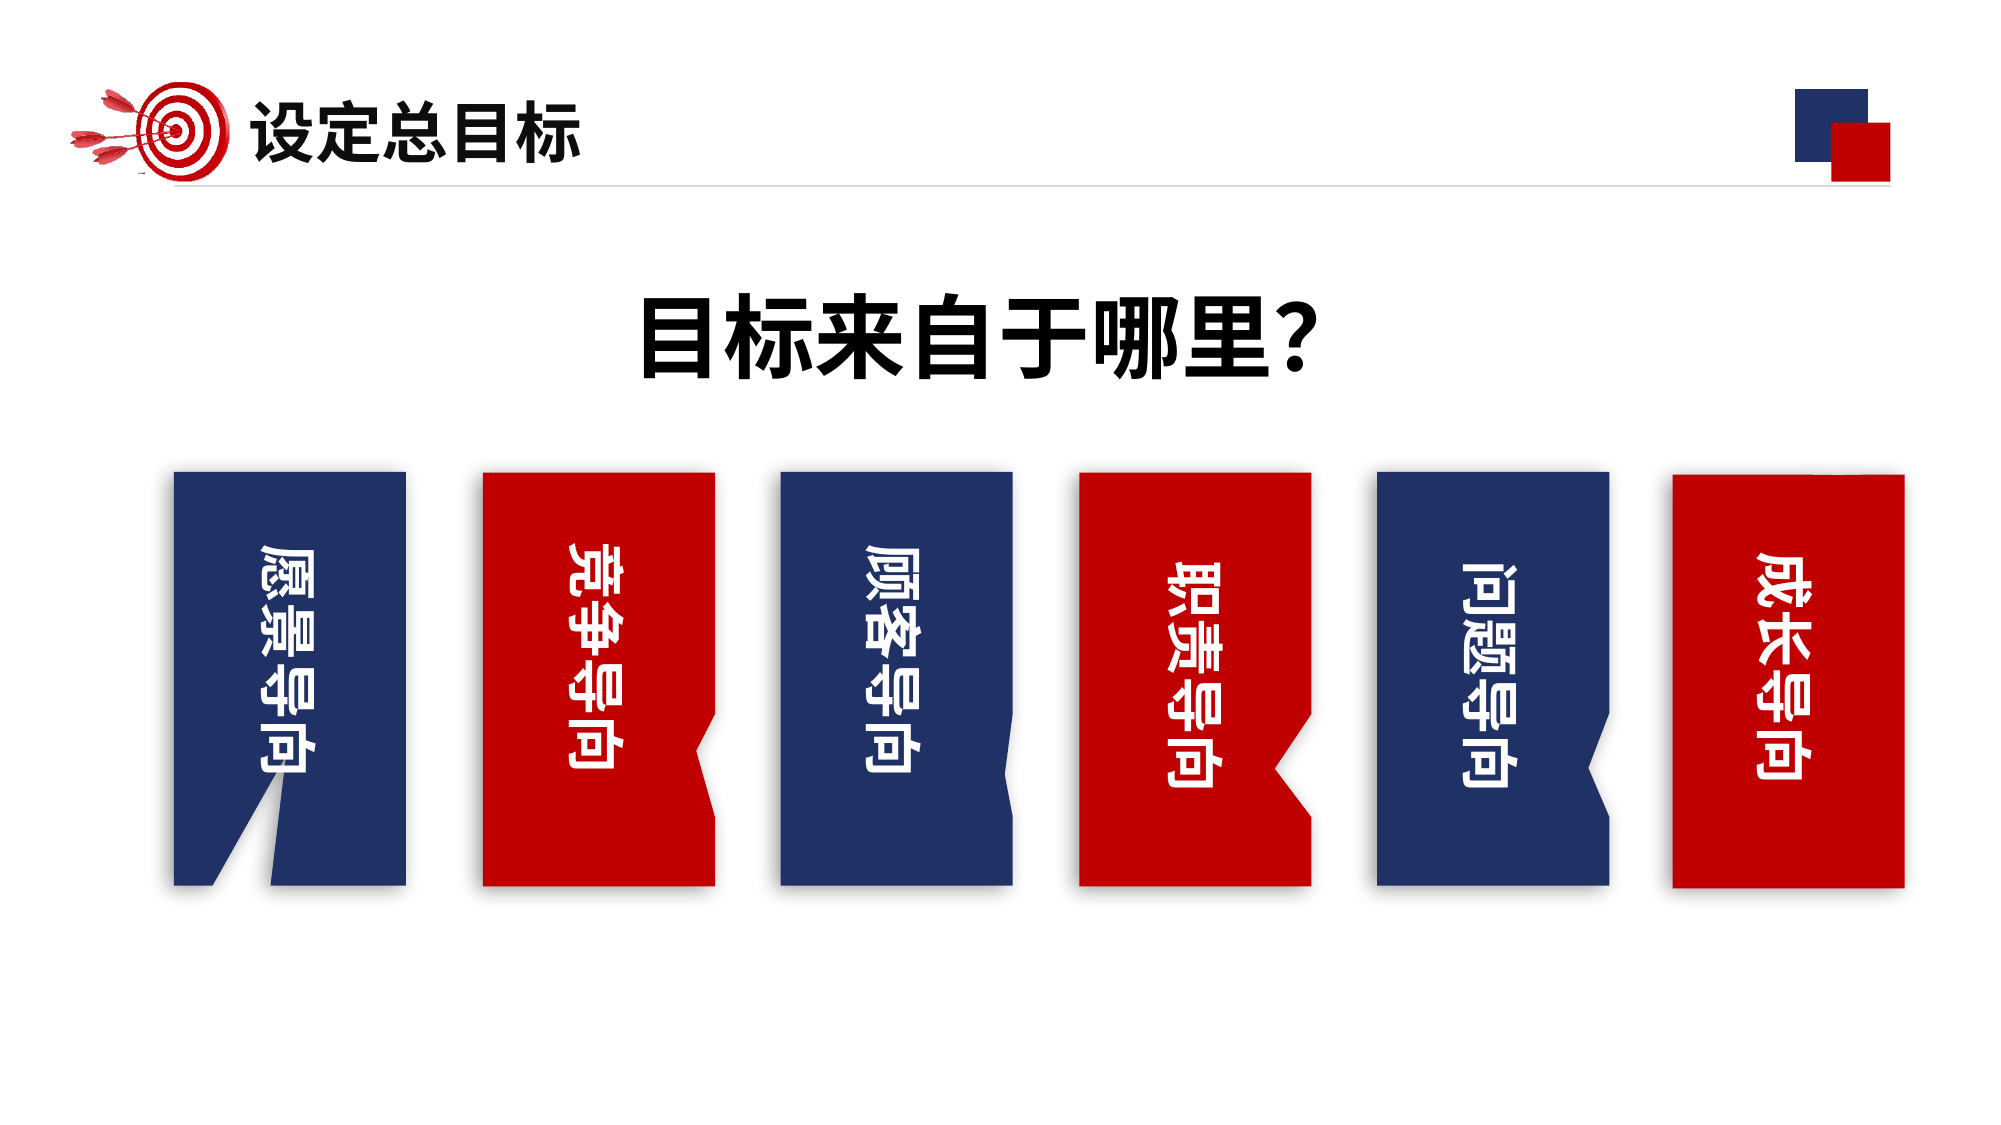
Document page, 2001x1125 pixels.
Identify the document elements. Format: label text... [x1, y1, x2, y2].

text_box 设定总目标 [234, 83, 597, 179]
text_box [482, 472, 715, 887]
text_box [1377, 471, 1610, 886]
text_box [1795, 89, 1891, 182]
text_box 目标来自于哪里？ [301, 239, 1696, 397]
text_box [1079, 472, 1312, 887]
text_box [1672, 474, 1905, 889]
picture [66, 69, 234, 184]
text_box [173, 471, 406, 886]
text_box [780, 471, 1013, 886]
